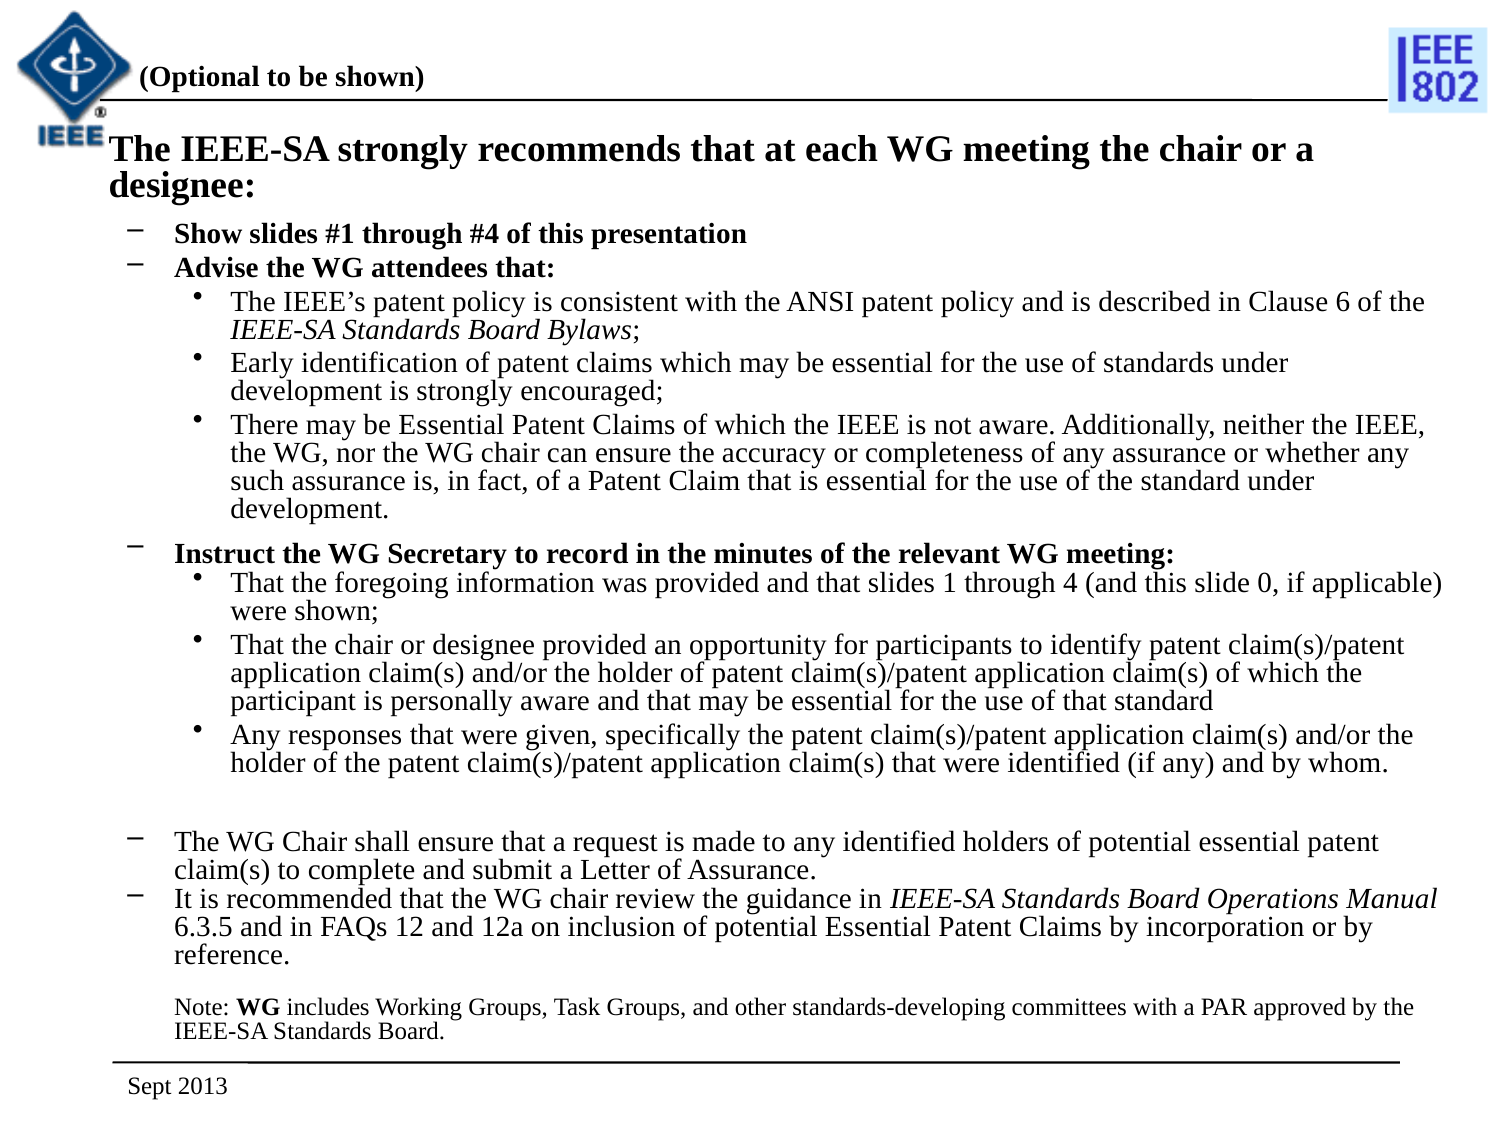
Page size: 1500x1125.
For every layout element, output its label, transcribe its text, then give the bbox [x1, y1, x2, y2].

text_box [62, 162, 1450, 1063]
text_box [112, 0, 1388, 138]
picture [1388, 9, 1499, 138]
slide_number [112, 1062, 313, 1098]
list The IEEE-SA strongly recommends that at each WG meeting the chair or a designee: Show slides #1 through #4 of this presentation Advise the WG attendees that: The IEEE’s patent policy is consistent with the ANSI patent policy and is described in Clause 6 of the IEEE-SA Standards Board Bylaws; Early identification of patent claims which may be essential for the use of standards under development is strongly encouraged; There may be Essential Patent Claims of which the IEEE is not aware. Additionally, neither the IEEE, the WG, nor the WG chair can ensure the accuracy or completeness of any assurance or whether any such assurance is, in fact, of a Patent Claim that is essential for the use of the standard under development. Instruct the WG Secretary to record in the minutes of the relevant WG meeting: That the foregoing information was provided and that slides 1 through 4 (and this slide 0, if applicable) were shown; That the chair or designee provided an opportunity for participants to identify patent claim(s)/patent application claim(s) and/or the holder of patent claim(s)/patent application claim(s) of which the participant is personally aware and that may be essential for the use of that standard Any responses that were given, specifically the patent claim(s)/patent application claim(s) and/or the holder of the patent claim(s)/patent application claim(s) that were identified (if any) and by whom. The WG Chair shall ensure that a request is made to any identified holders of potential essential patent claim(s) to complete and submit a Letter of Assurance. It is recommended that the WG chair review the guidance in IEEE-SA Standards Board Operations Manual 6.3.5 and in FAQs 12 and 12a on inclusion of potential Essential Patent Claims by incorporation or by reference. Note: WG includes Working Groups, Task Groups, and other standards-developing committees with a PAR approved by the IEEE-SA Standards Board. [37, 124, 1463, 1051]
text_box (Optional to be shown) [124, 49, 440, 100]
picture [12, 9, 112, 150]
